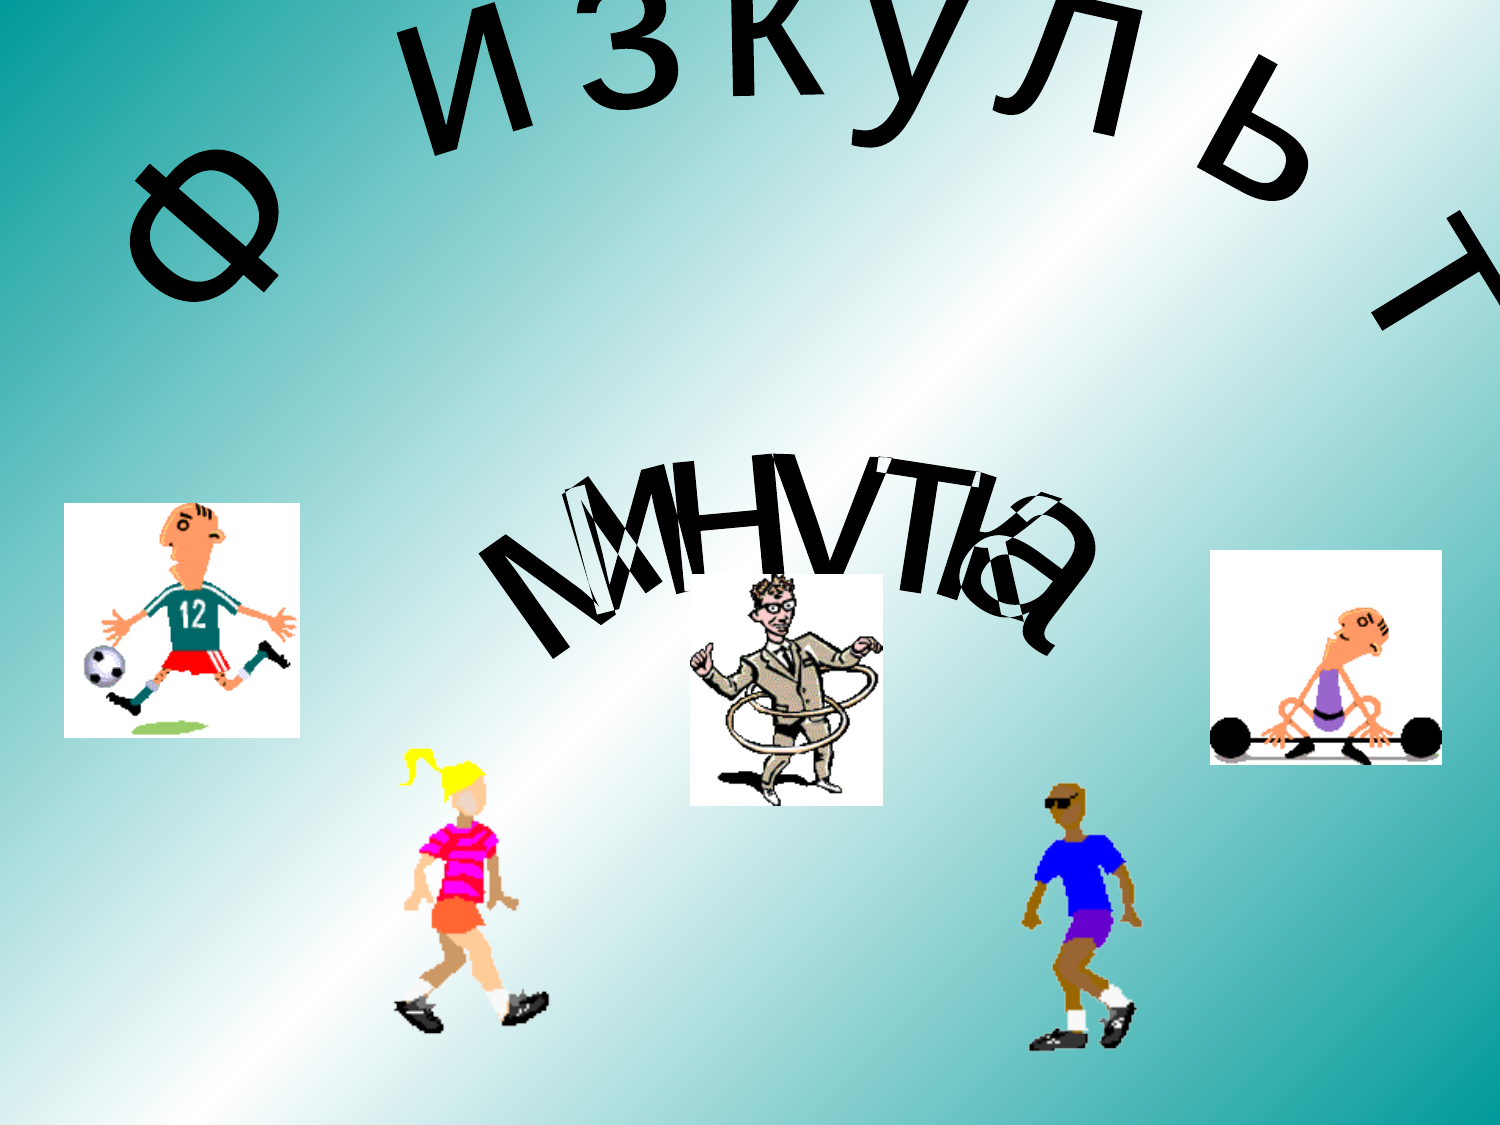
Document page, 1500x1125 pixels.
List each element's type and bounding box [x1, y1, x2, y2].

picture [985, 762, 1175, 1065]
picture [64, 503, 300, 738]
picture [371, 739, 565, 1048]
picture [690, 573, 884, 806]
picture [1210, 550, 1443, 766]
